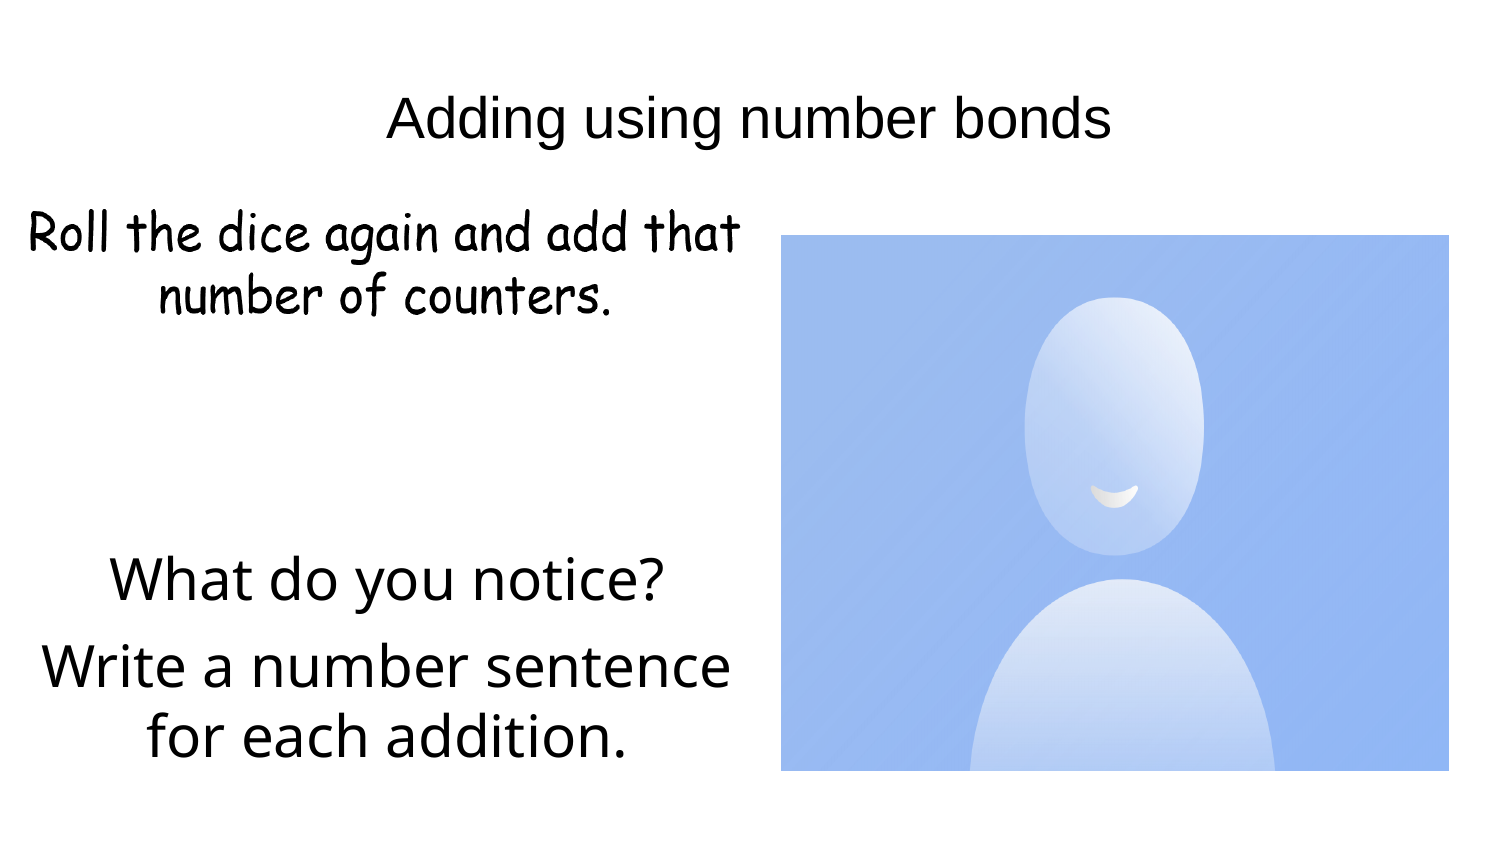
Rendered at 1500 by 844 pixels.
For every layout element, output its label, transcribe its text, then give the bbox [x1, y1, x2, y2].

text_box Write a number sentence for each addition. [9, 621, 765, 777]
title Adding using number bonds [51, 72, 1449, 167]
text_box What do you notice? [9, 535, 765, 620]
picture [780, 234, 1450, 771]
picture [13, 183, 761, 332]
